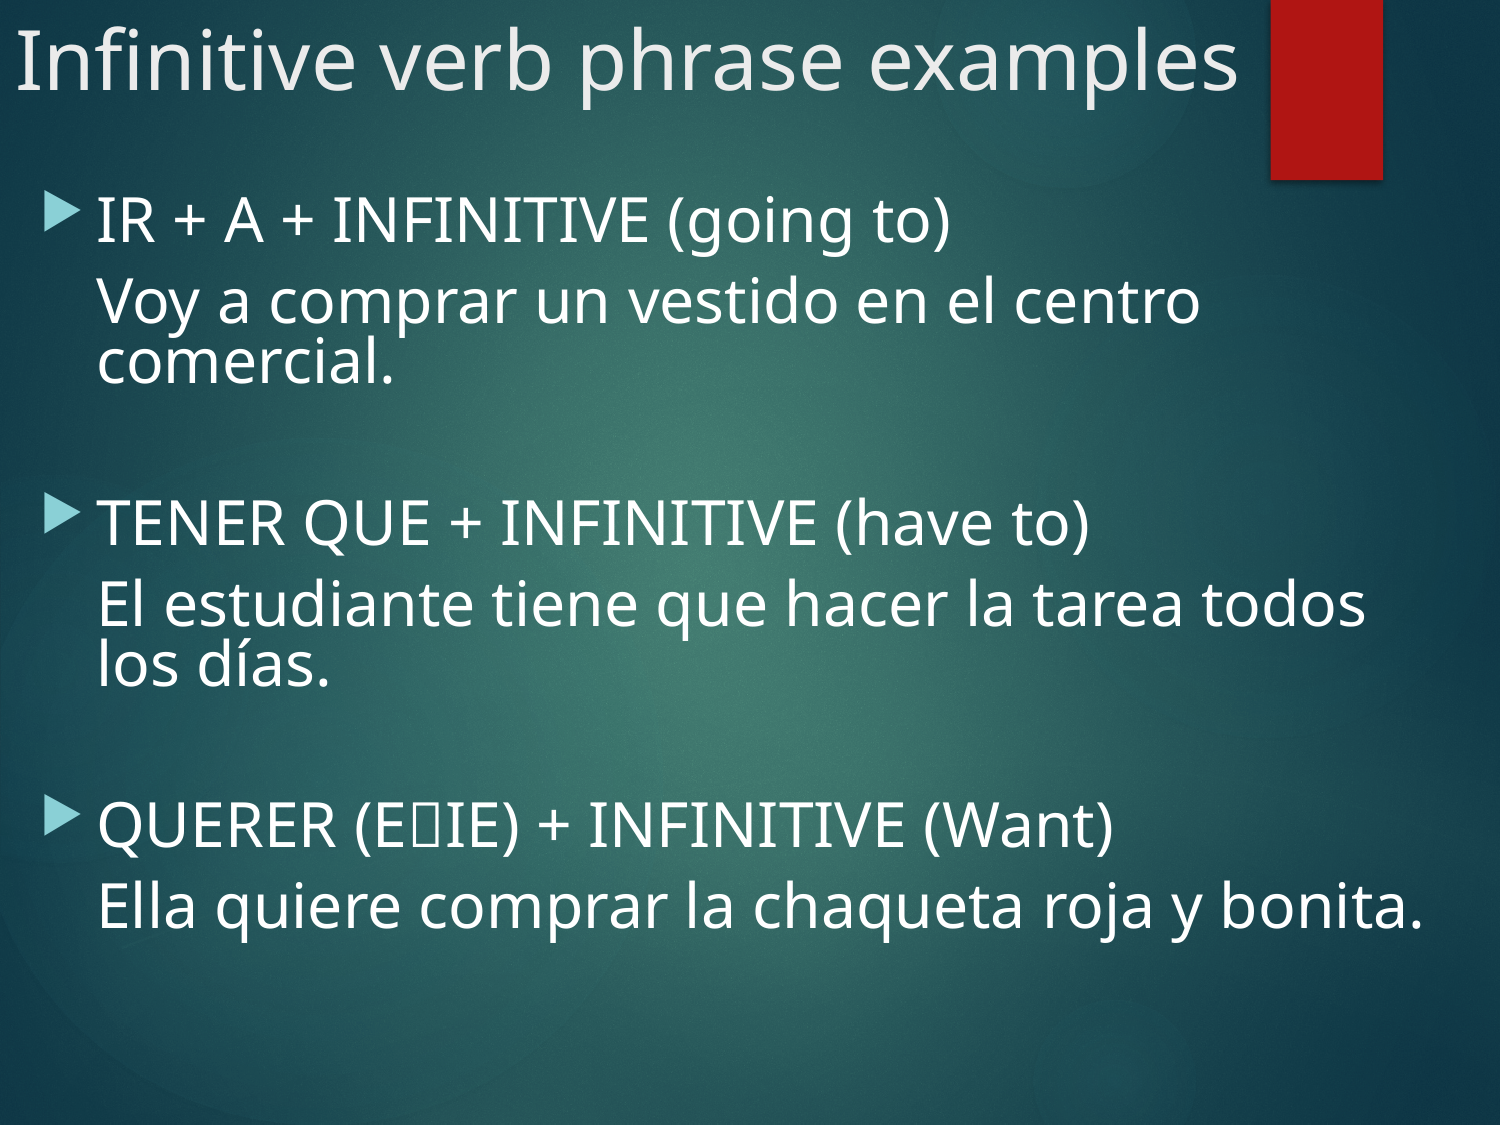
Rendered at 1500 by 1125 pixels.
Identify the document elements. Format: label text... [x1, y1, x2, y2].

list IR + A + INFINITIVE (going to) Voy a comprar un vestido en el centro comercial. TENER QUE + INFINITIVE (have to) El estudiante tiene que hacer la tarea todos los días. QUERER (EIE) + INFINITIVE (Want) Ella quiere comprar la chaqueta roja y bonita. [24, 187, 1475, 863]
title Infinitive verb phrase examples [0, 0, 1500, 163]
